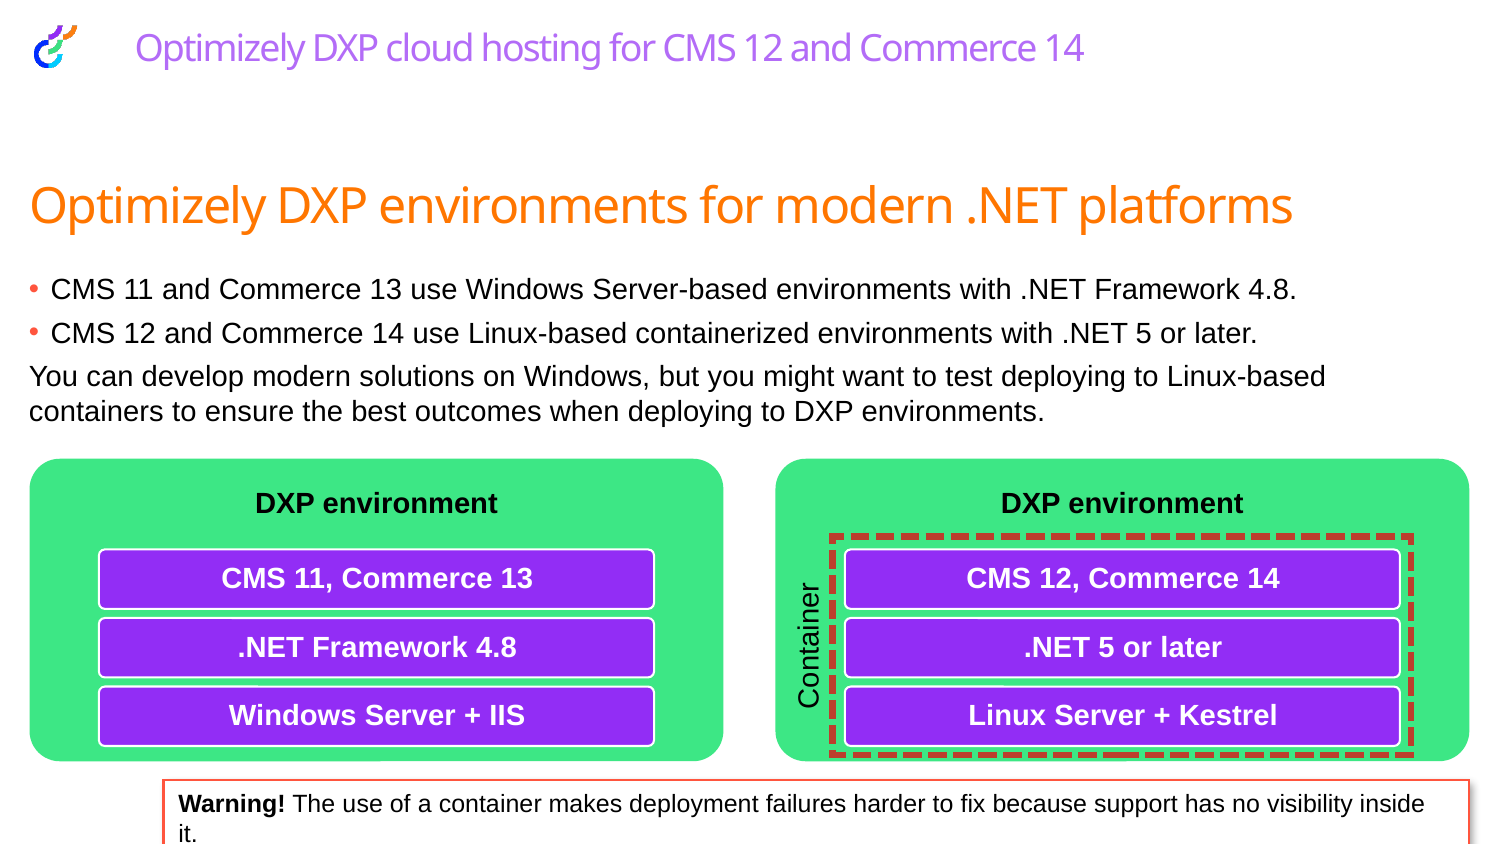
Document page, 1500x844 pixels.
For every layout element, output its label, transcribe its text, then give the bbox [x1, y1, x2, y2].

title Optimizely DXP environments for modern .NET platforms [29, 108, 1471, 233]
list Optimizely DXP cloud hosting for CMS 12 and Commerce 14 [134, 33, 1378, 94]
picture [31, 23, 79, 71]
text_box Warning! The use of a container makes deployment failures harder to fix because support has no visibility inside it. [162, 779, 1470, 844]
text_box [28, 458, 1471, 762]
list CMS 11 and Commerce 13 use Windows Server-based environments with .NET Framework 4.8. CMS 12 and Commerce 14 use Linux-based containerized environments with .NET 5 or later. You can develop modern solutions on Windows, but you might want to test deploying to Linux-based containers to ensure the best outcomes when deploying to DXP environments. [28, 270, 1471, 458]
